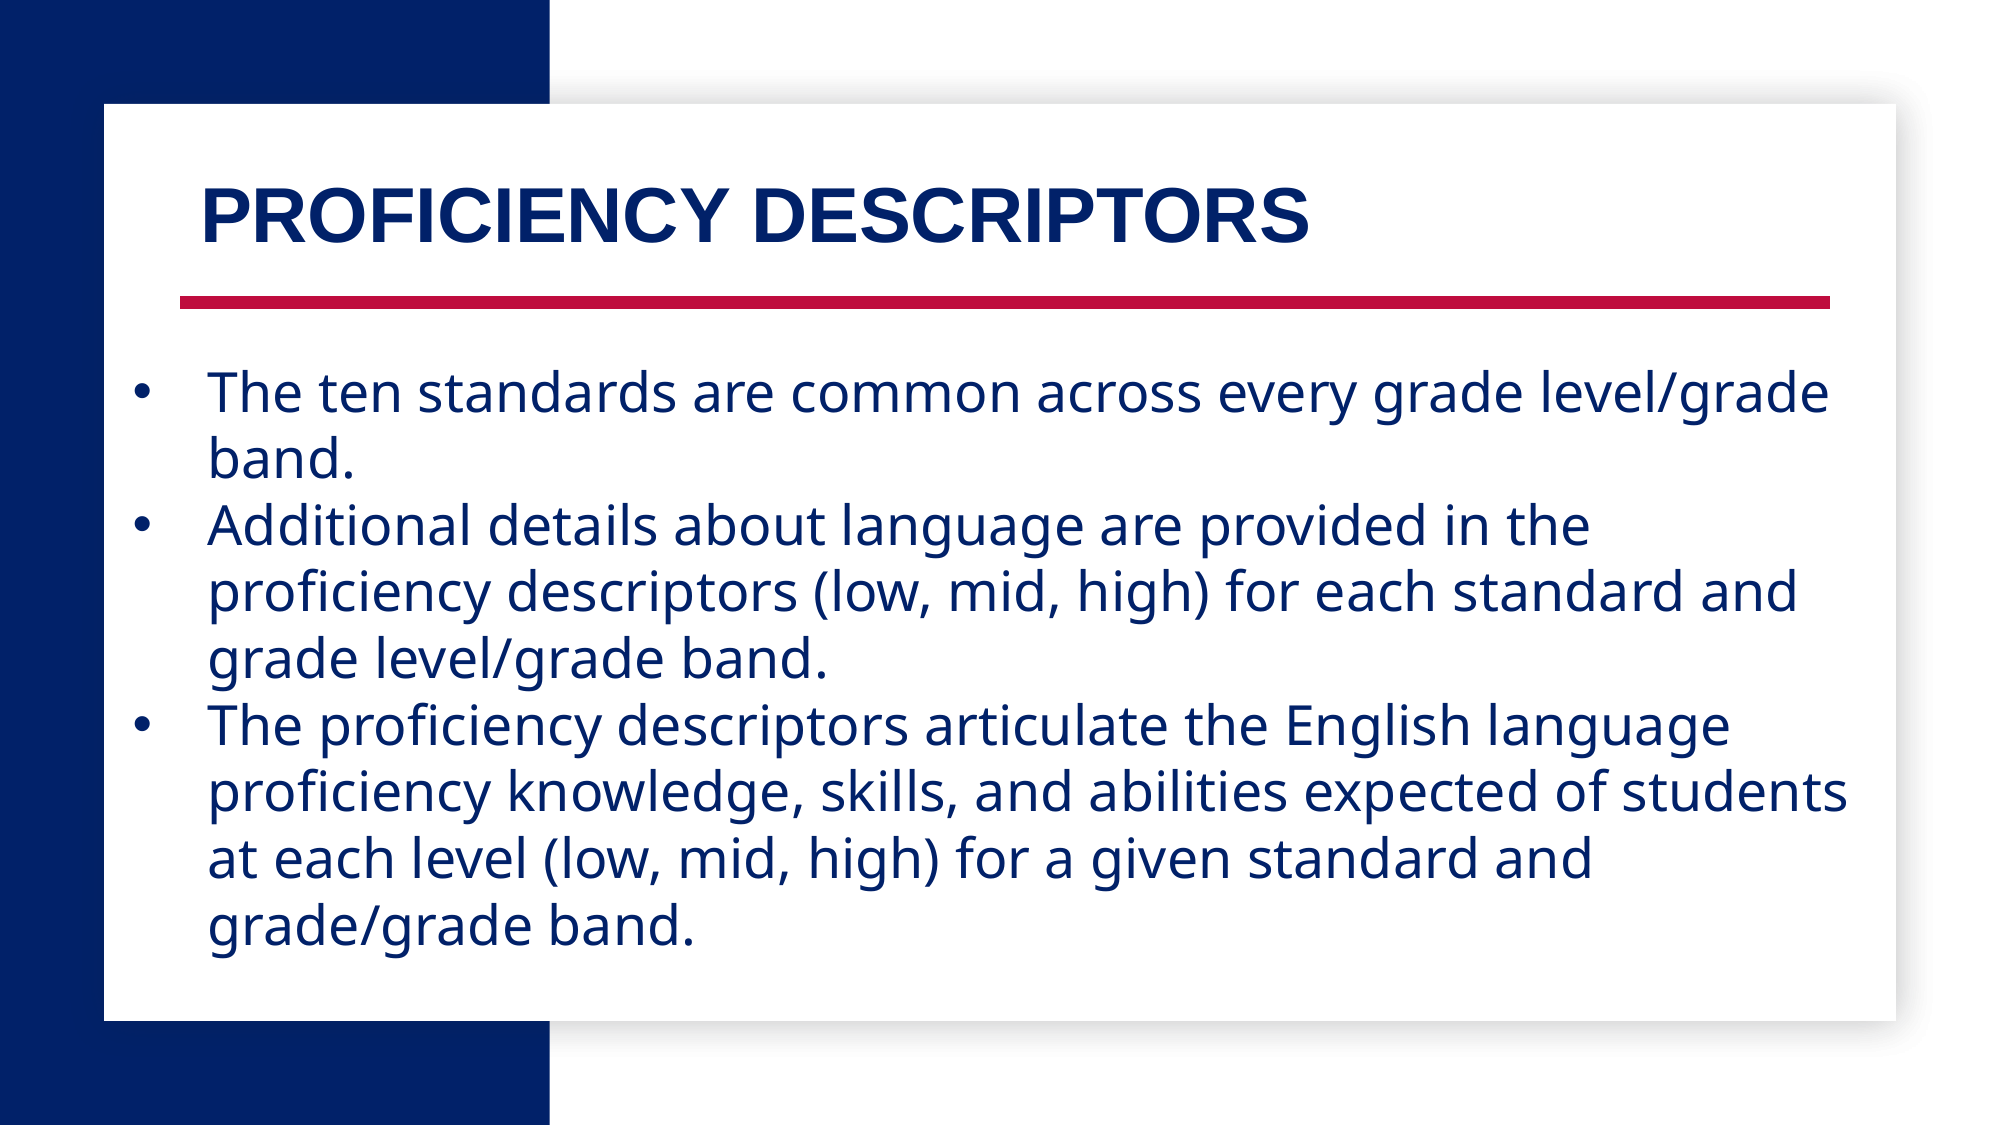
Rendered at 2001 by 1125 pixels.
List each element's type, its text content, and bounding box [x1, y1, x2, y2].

title Proficiency Descriptors [180, 154, 1830, 349]
text_box The ten standards are common across every grade level/grade band. Additional details about language are provided in the proficiency descriptors (low, mid, high) for each standard and grade level/grade band. The proficiency descriptors articulate the English language proficiency knowledge, skills, and abilities expected of students at each level (low, mid, high) for a given standard and grade/grade band. [117, 349, 1893, 964]
